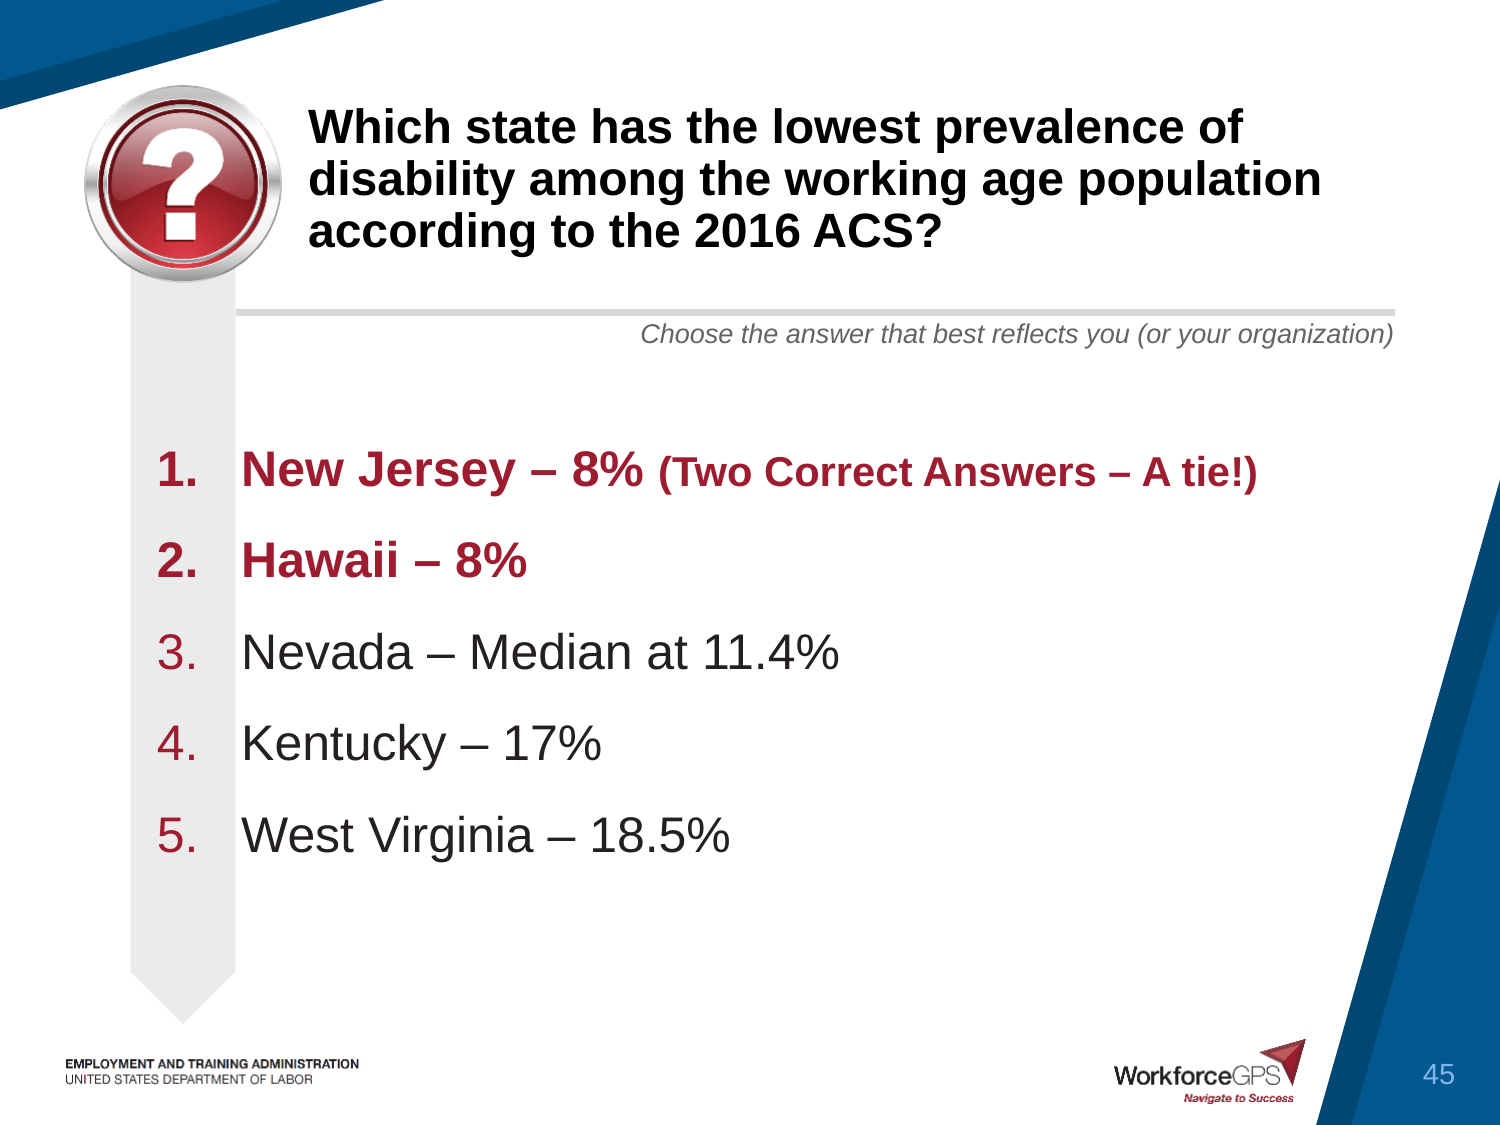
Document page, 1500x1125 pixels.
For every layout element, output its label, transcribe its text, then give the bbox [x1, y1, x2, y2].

slide_number 45 [1260, 1042, 1471, 1103]
list New Jersey – 8% (Two Correct Answers – A tie!) Hawaii – 8% Nevada – Median at 11.4% Kentucky – 17% West Virginia – 18.5% [141, 354, 1350, 1043]
picture [72, 73, 294, 295]
title Which state has the lowest prevalence of disability among the working age population according to the 2016 ACS? [293, 93, 1409, 267]
picture [1112, 1043, 1308, 1105]
picture [59, 1053, 370, 1092]
